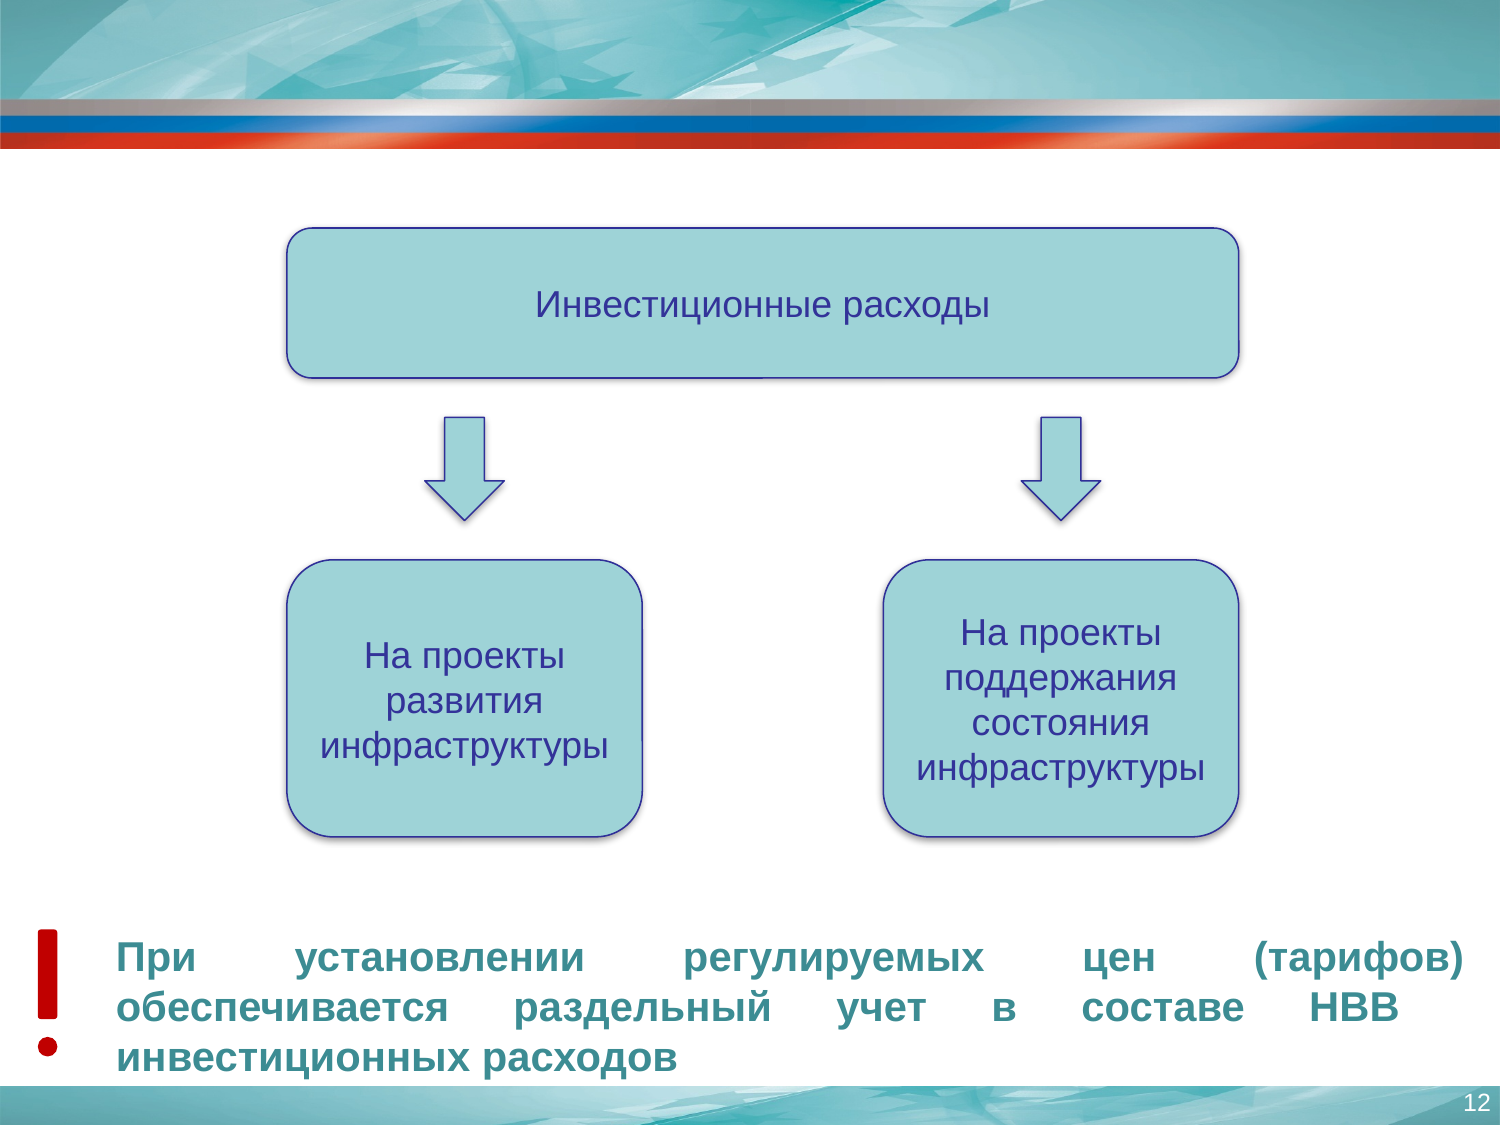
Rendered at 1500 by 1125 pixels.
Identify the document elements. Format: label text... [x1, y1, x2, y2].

text_box При установлении регулируемых цен (тарифов) обеспечивается раздельный учет в составе НВВ инвестиционных расходов [99, 927, 1481, 1081]
text_box На проекты развития инфраструктуры [286, 559, 644, 838]
text_box Инвестиционные расходы [286, 227, 1240, 379]
text_box [35, 927, 60, 1022]
text_box [35, 1034, 60, 1059]
text_box [424, 416, 506, 522]
picture [0, 1086, 1155, 1125]
slide_number 12 [1155, 1079, 1500, 1125]
text_box На проекты поддержания состояния инфраструктуры [882, 559, 1240, 838]
picture [0, 0, 1500, 149]
text_box [1020, 416, 1102, 522]
